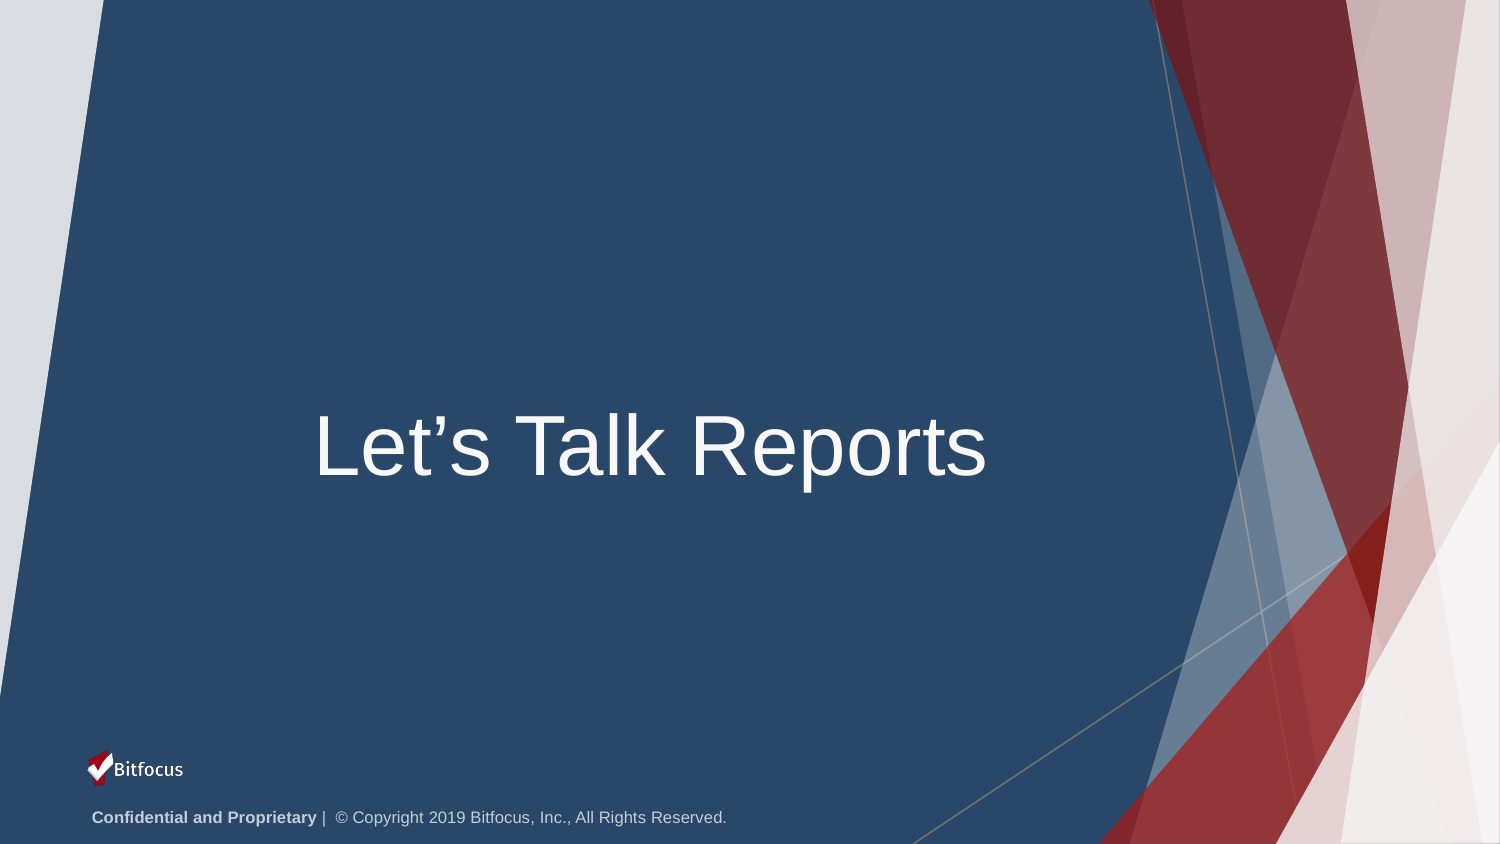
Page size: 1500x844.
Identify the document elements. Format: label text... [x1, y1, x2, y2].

picture [85, 748, 188, 788]
title Let’s Talk Reports [185, 295, 1141, 499]
